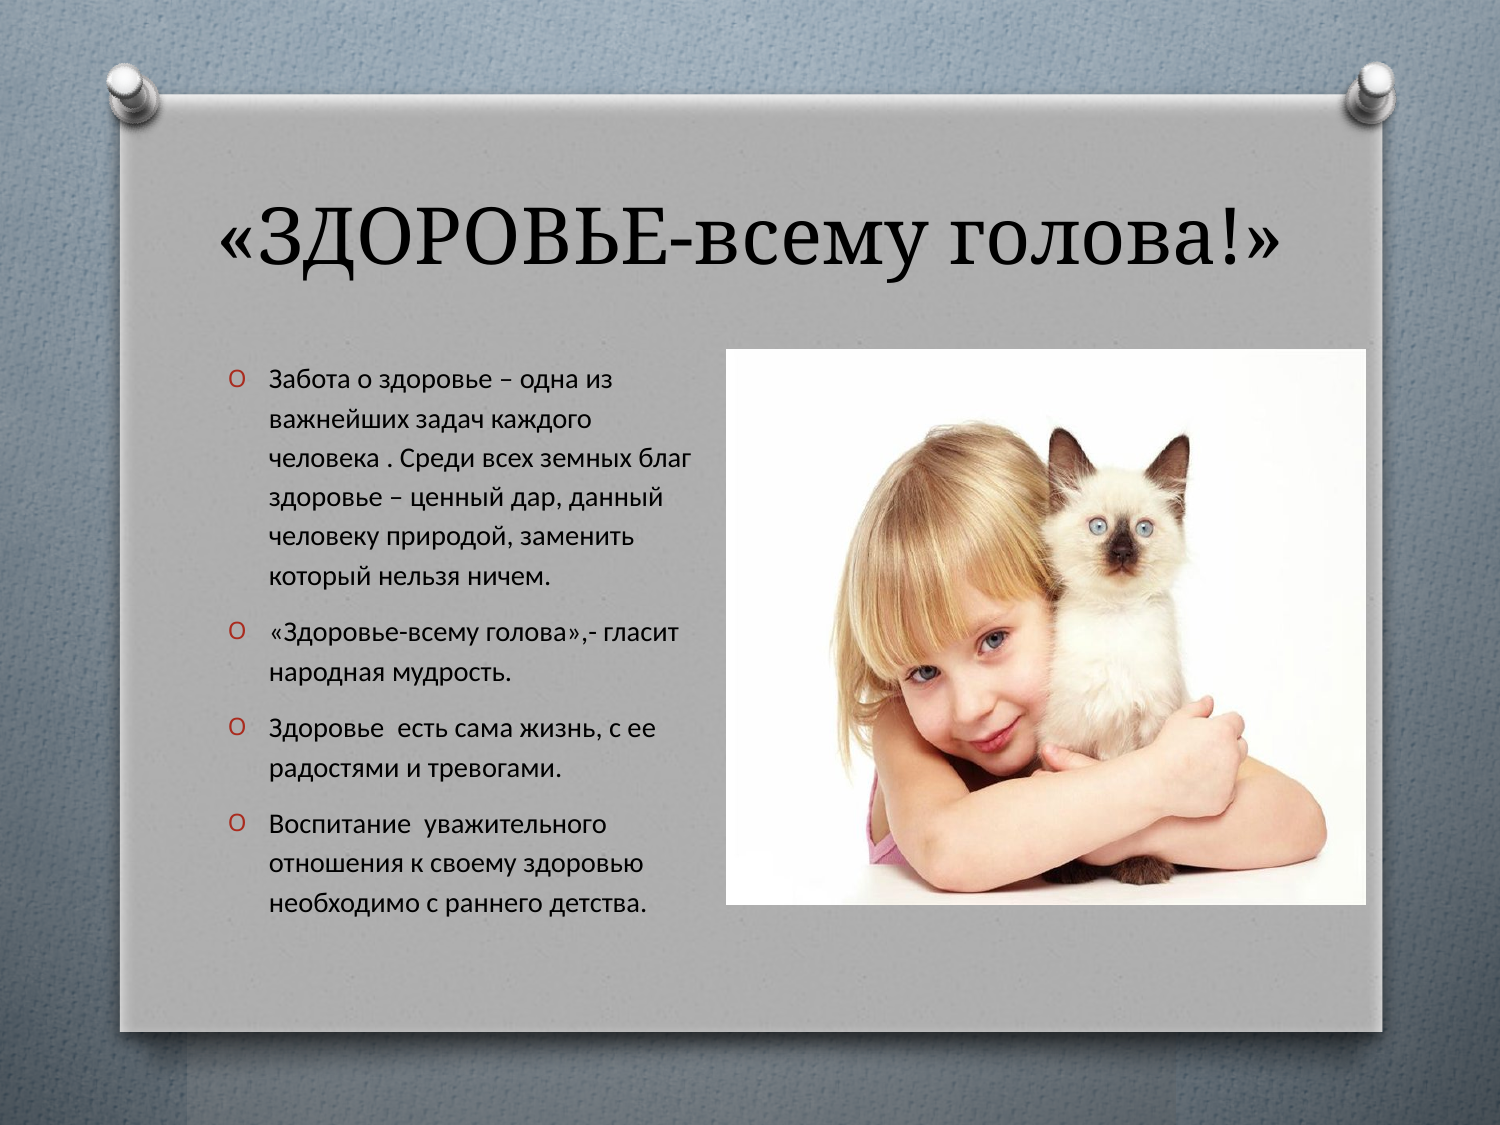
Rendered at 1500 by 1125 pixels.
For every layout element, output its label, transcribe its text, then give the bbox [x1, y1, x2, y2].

picture [75, 29, 198, 153]
title «ЗДОРОВЬЕ-всему голова!» [179, 134, 1323, 332]
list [726, 349, 1366, 906]
picture [1317, 35, 1439, 156]
list Забота о здоровье – одна из важнейших задач каждого человека . Среди всех земных благ здоровье – ценный дар, данный человеку природой, заменить который нельзя ничем. «Здоровье-всему голова»,- гласит народная мудрость. Здоровье есть сама жизнь, с ее радостями и тревогами. Воспитание уважительного отношения к своему здоровью необходимо с раннего детства. [213, 348, 738, 939]
